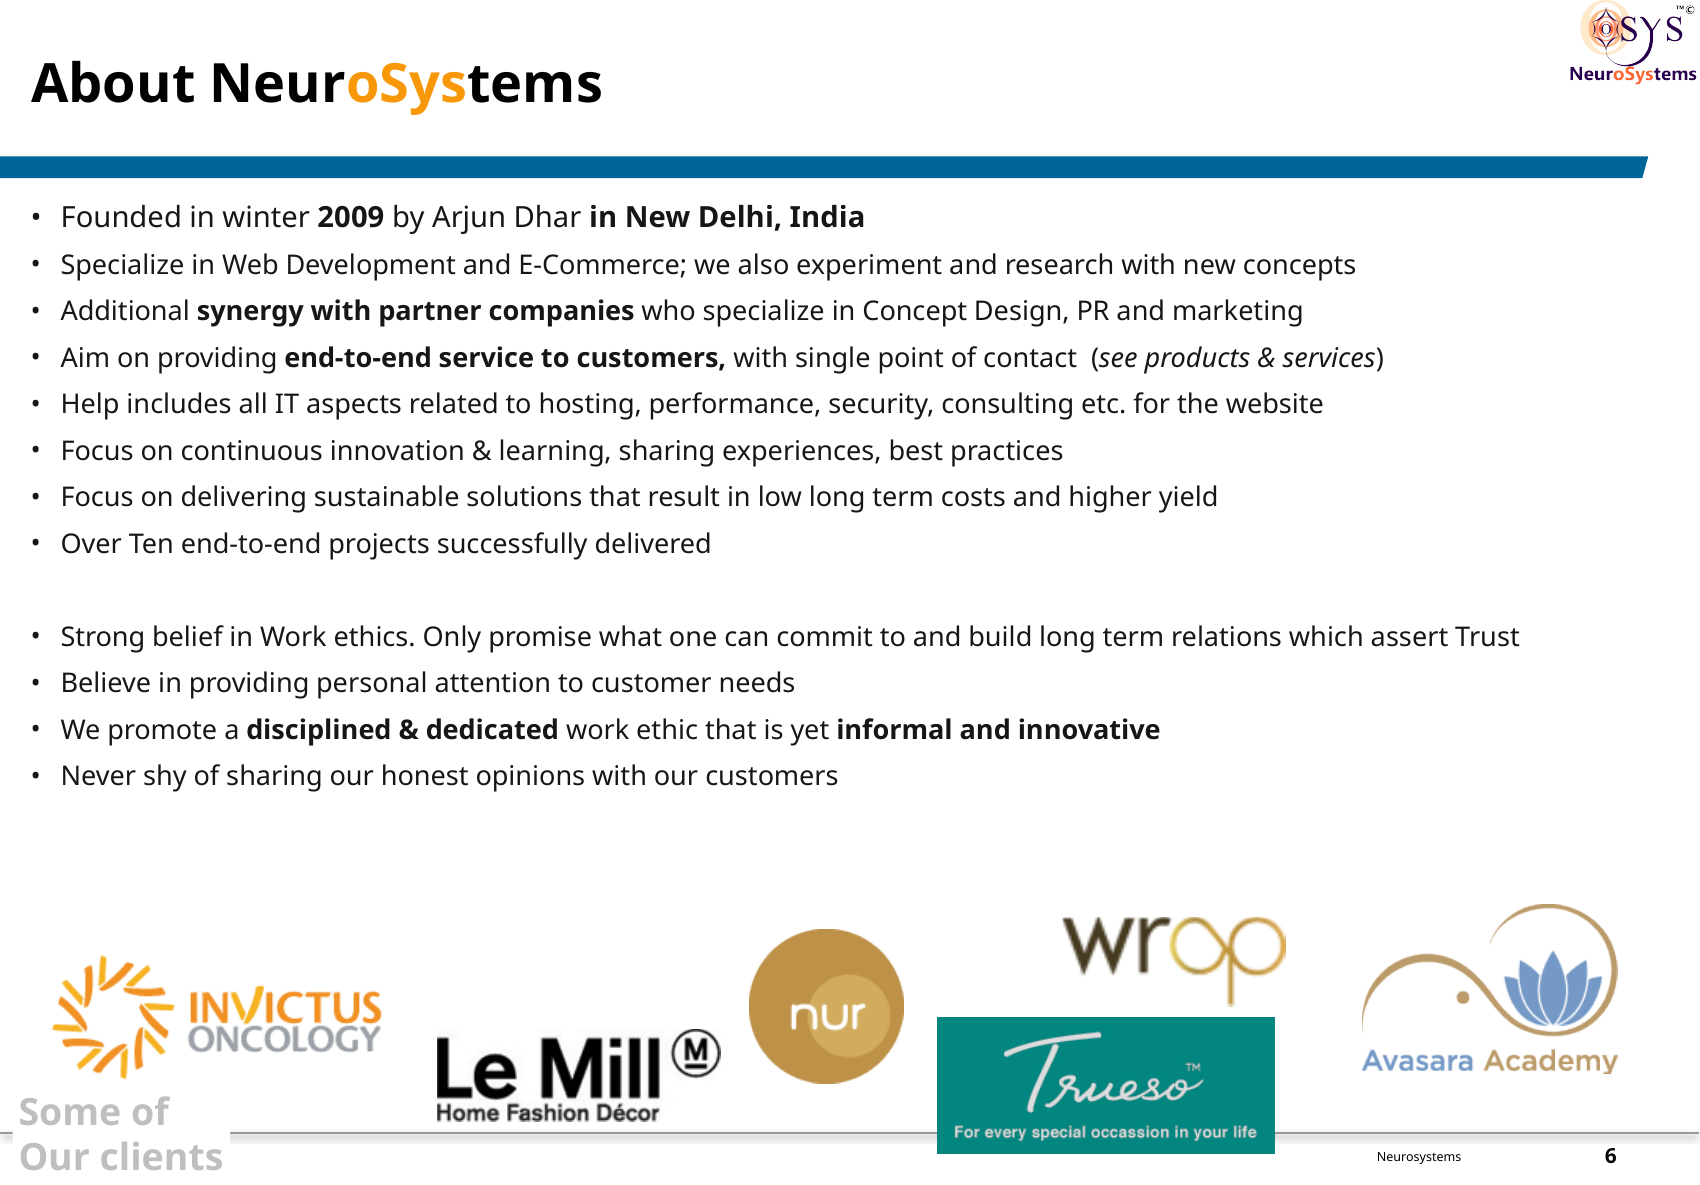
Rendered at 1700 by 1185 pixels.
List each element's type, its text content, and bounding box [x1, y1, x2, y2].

picture [1061, 917, 1286, 1007]
picture [49, 954, 389, 1085]
picture [436, 1029, 721, 1123]
text_box Founded in winter 2009 by Arjun Dhar in New Delhi, India Specialize in Web Development and E-Commerce; we also experiment and research with new concepts Additional synergy with partner companies who specialize in Concept Design, PR and marketing Aim on providing end-to-end service to customers, with single point of contact (see products & services) Help includes all IT aspects related to hosting, performance, security, consulting etc. for the website Focus on continuous innovation & learning, sharing experiences, best practices Focus on delivering sustainable solutions that result in low long term costs and higher yield Over Ten end-to-end projects successfully delivered Strong belief in Work ethics. Only promise what one can commit to and build long term relations which assert Trust Believe in providing personal attention to customer needs We promote a disciplined & dedicated work ethic that is yet informal and innovative Never shy of sharing our honest opinions with our customers [24, 192, 1663, 890]
picture [1562, 0, 1700, 89]
picture [1361, 904, 1619, 1074]
text_box Some of Our clients [12, 1082, 231, 1184]
title About NeuroSystems [31, 9, 1645, 154]
picture [936, 1017, 1275, 1155]
picture [749, 929, 904, 1084]
